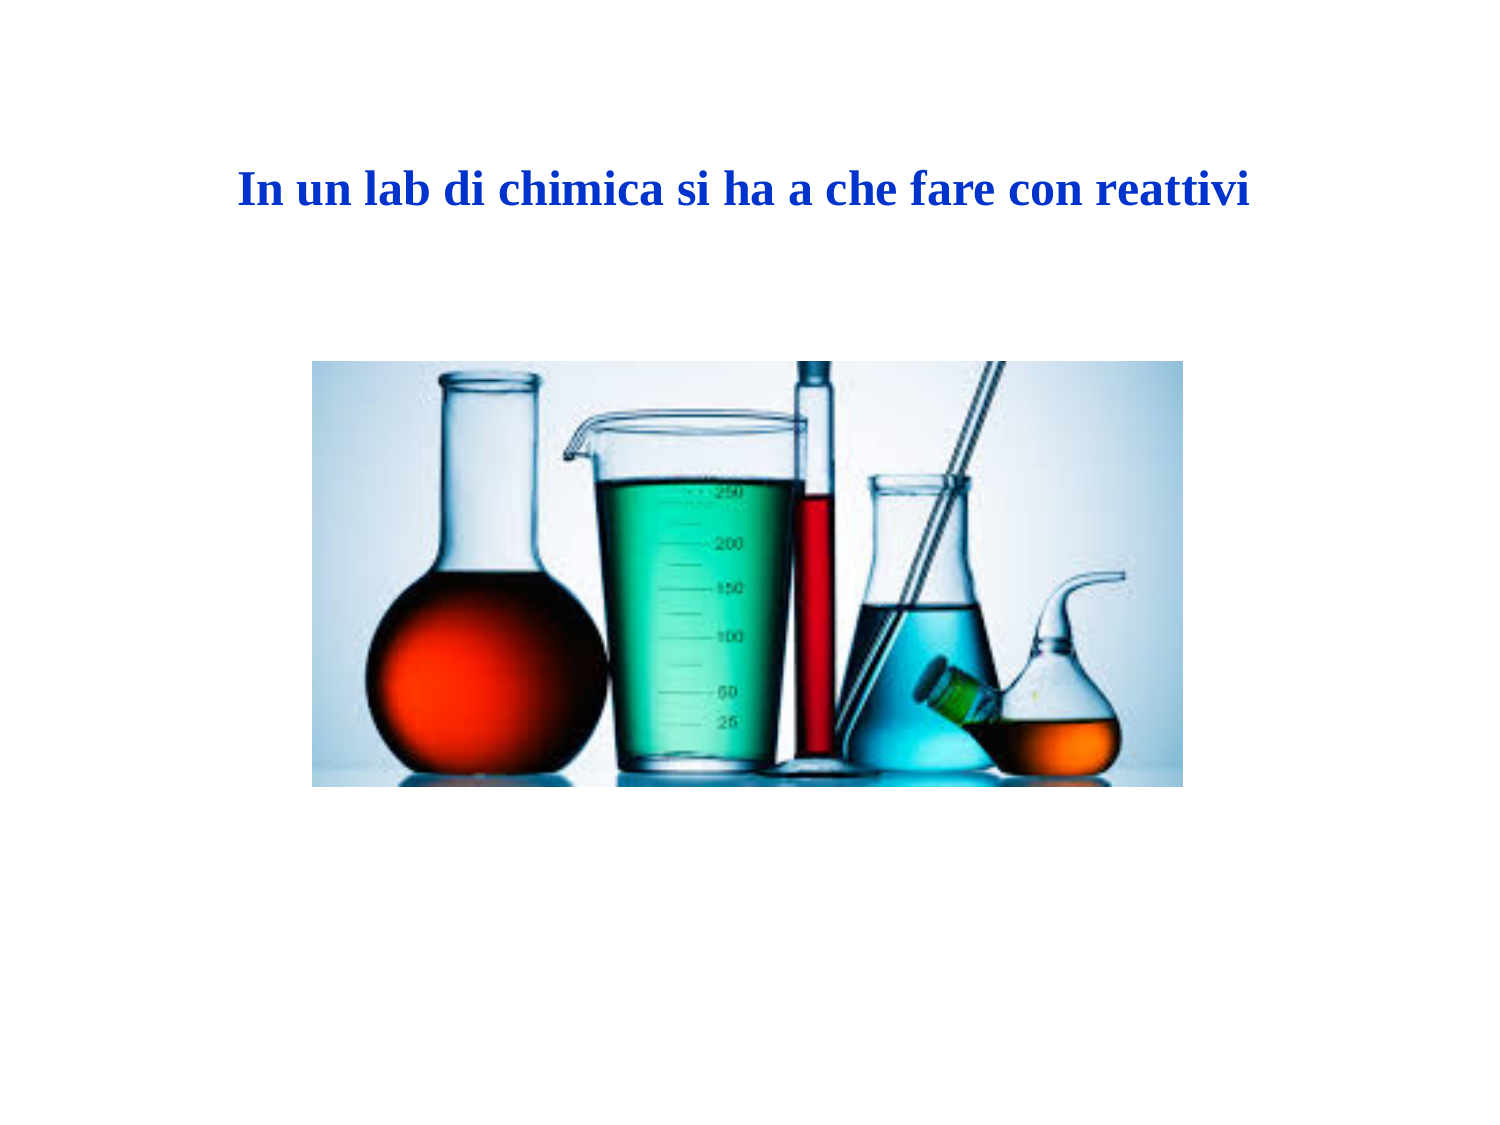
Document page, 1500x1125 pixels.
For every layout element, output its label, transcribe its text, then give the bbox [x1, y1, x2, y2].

picture [312, 361, 1183, 788]
text_box In un lab di chimica si ha a che fare con reattivi [57, 148, 1431, 223]
